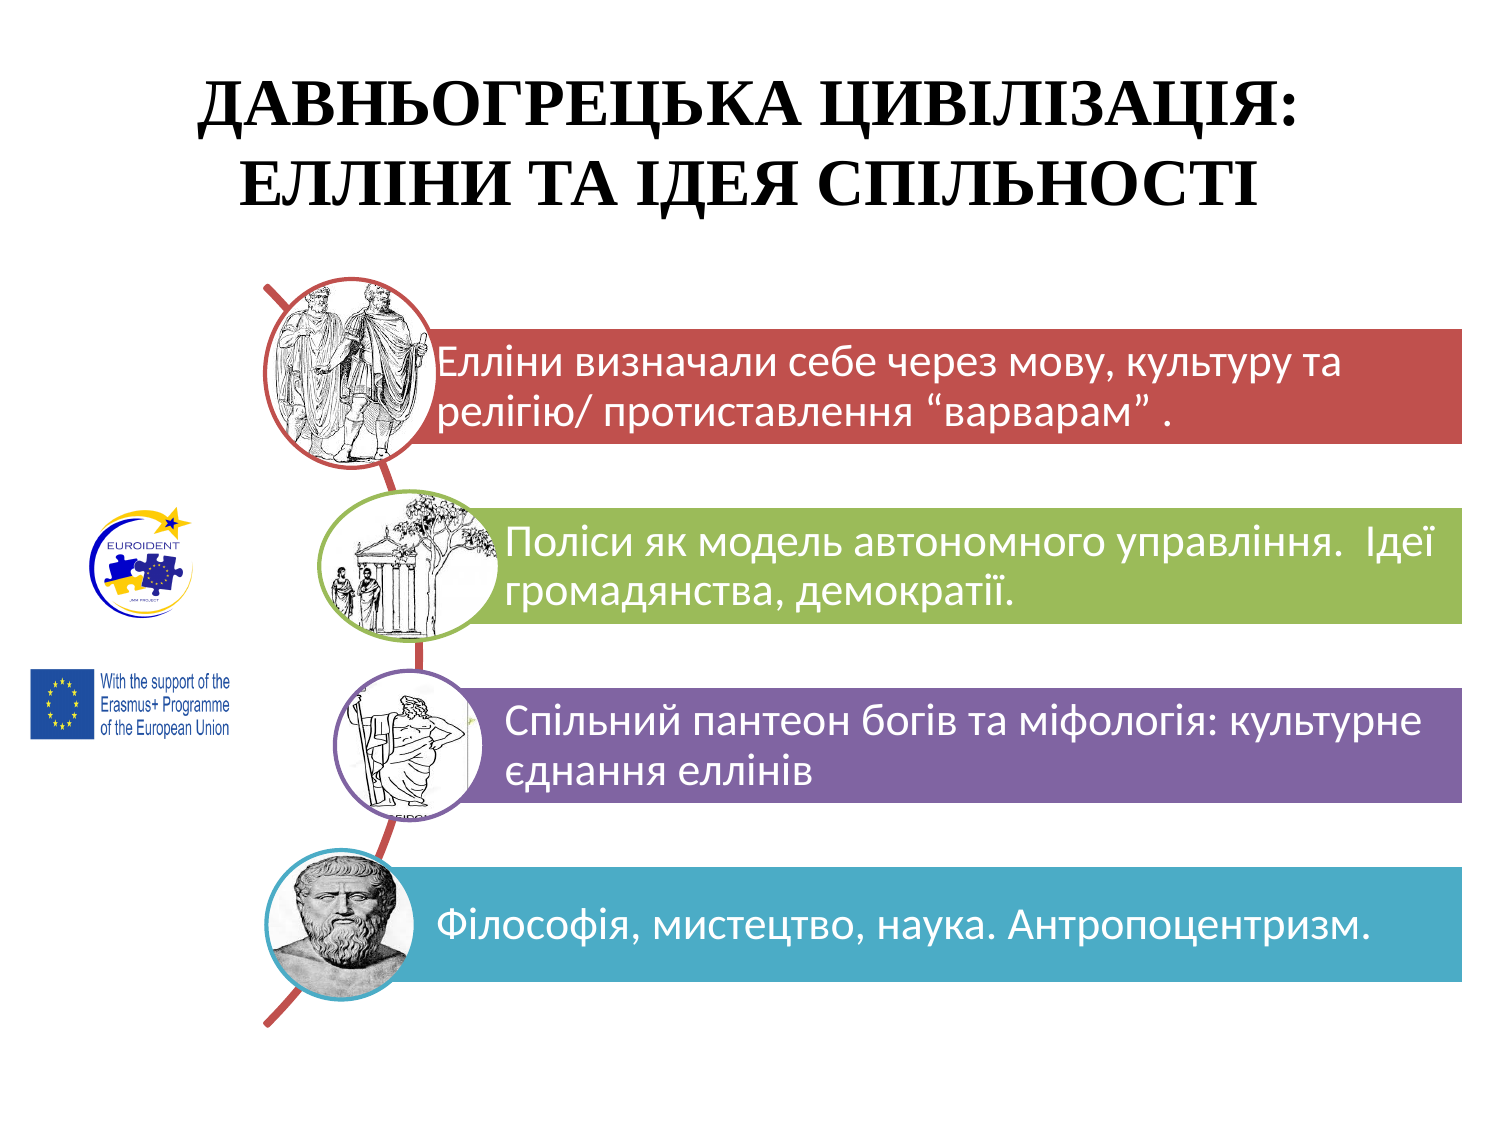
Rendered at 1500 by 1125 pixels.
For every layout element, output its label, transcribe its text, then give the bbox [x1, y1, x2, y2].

text_box [29, 654, 231, 752]
title ДАВНЬОГРЕЦЬКА ЦИВІЛІЗАЦІЯ: ЕЛЛІНИ ТА ІДЕЯ СПІЛЬНОСТІ [75, 45, 1425, 233]
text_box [248, 266, 1471, 1045]
text_box [53, 503, 231, 645]
